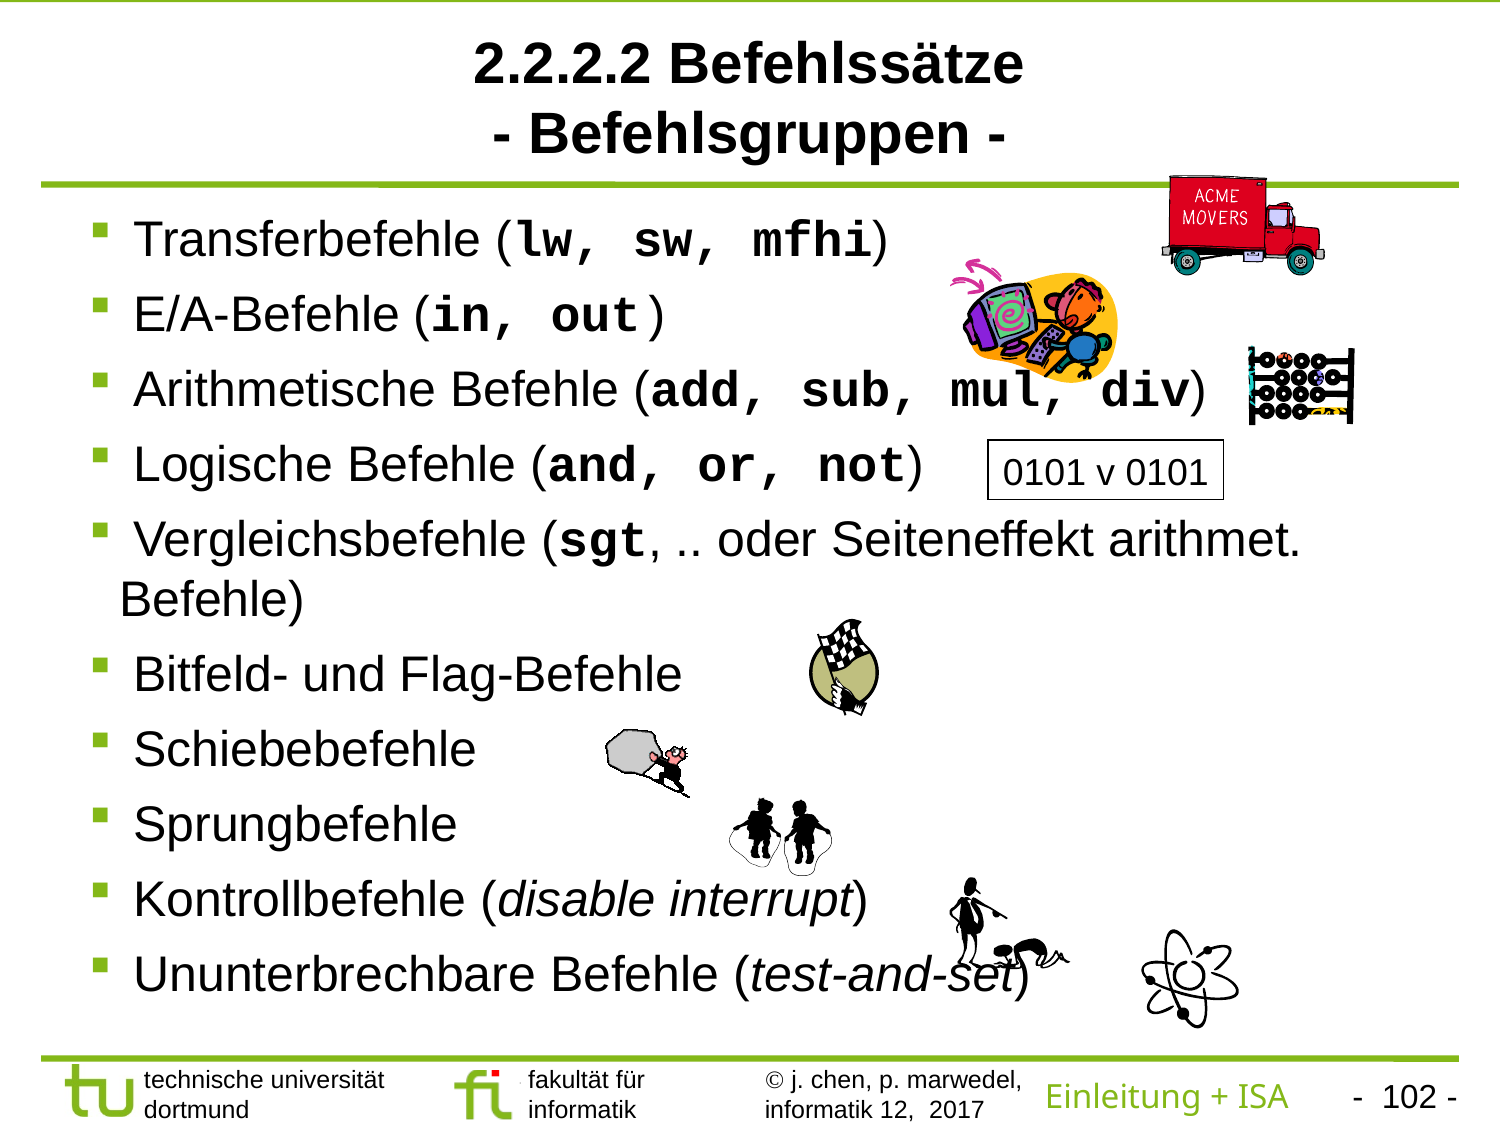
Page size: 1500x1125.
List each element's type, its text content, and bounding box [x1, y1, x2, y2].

title 2.2.2.2 Befehlssätze - Befehlsgruppen - [0, 11, 1500, 179]
text_box 0101 v 0101 [988, 440, 1224, 500]
picture [64, 1064, 145, 1117]
picture [949, 877, 1071, 970]
text_box Transferbefehle (lw, sw, mfhi) E/A-Befehle (in, out) Arithmetische Befehle (add, sub, mul, div) Logische Befehle (and, or, not) Vergleichsbefehle (sgt, .. oder Seiteneffekt arithmet. Befehle) Bitfeld- und Flag-Befehle Schiebebefehle Sprungbefehle Kontrollbefehle (disable interrupt) Ununterbrechbare Befehle (test-and-set) [29, 199, 1476, 1010]
picture [454, 1070, 521, 1125]
picture [1248, 344, 1355, 426]
picture [1159, 174, 1326, 277]
picture [596, 715, 703, 799]
picture [1141, 929, 1240, 1029]
picture [726, 797, 833, 878]
picture [808, 617, 880, 717]
picture [949, 255, 1121, 386]
